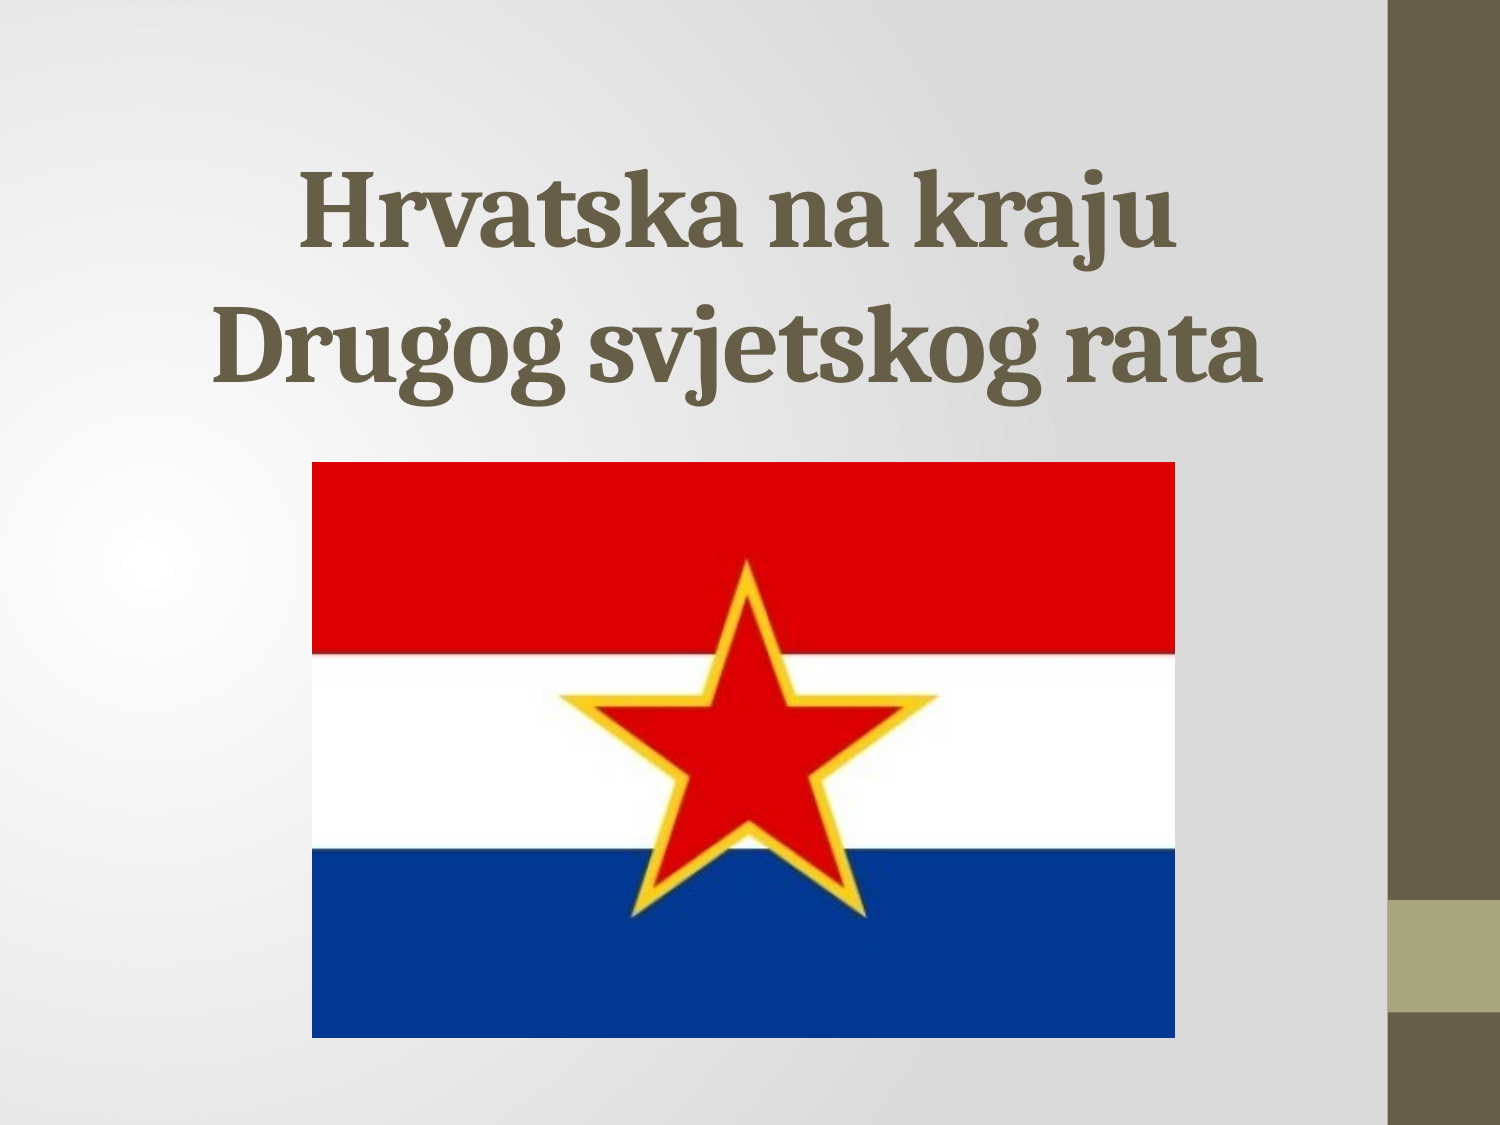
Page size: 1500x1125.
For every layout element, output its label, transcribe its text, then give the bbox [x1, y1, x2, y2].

title Hrvatska na kraju Drugog svjetskog rata [99, 112, 1375, 413]
picture [311, 461, 1176, 1039]
